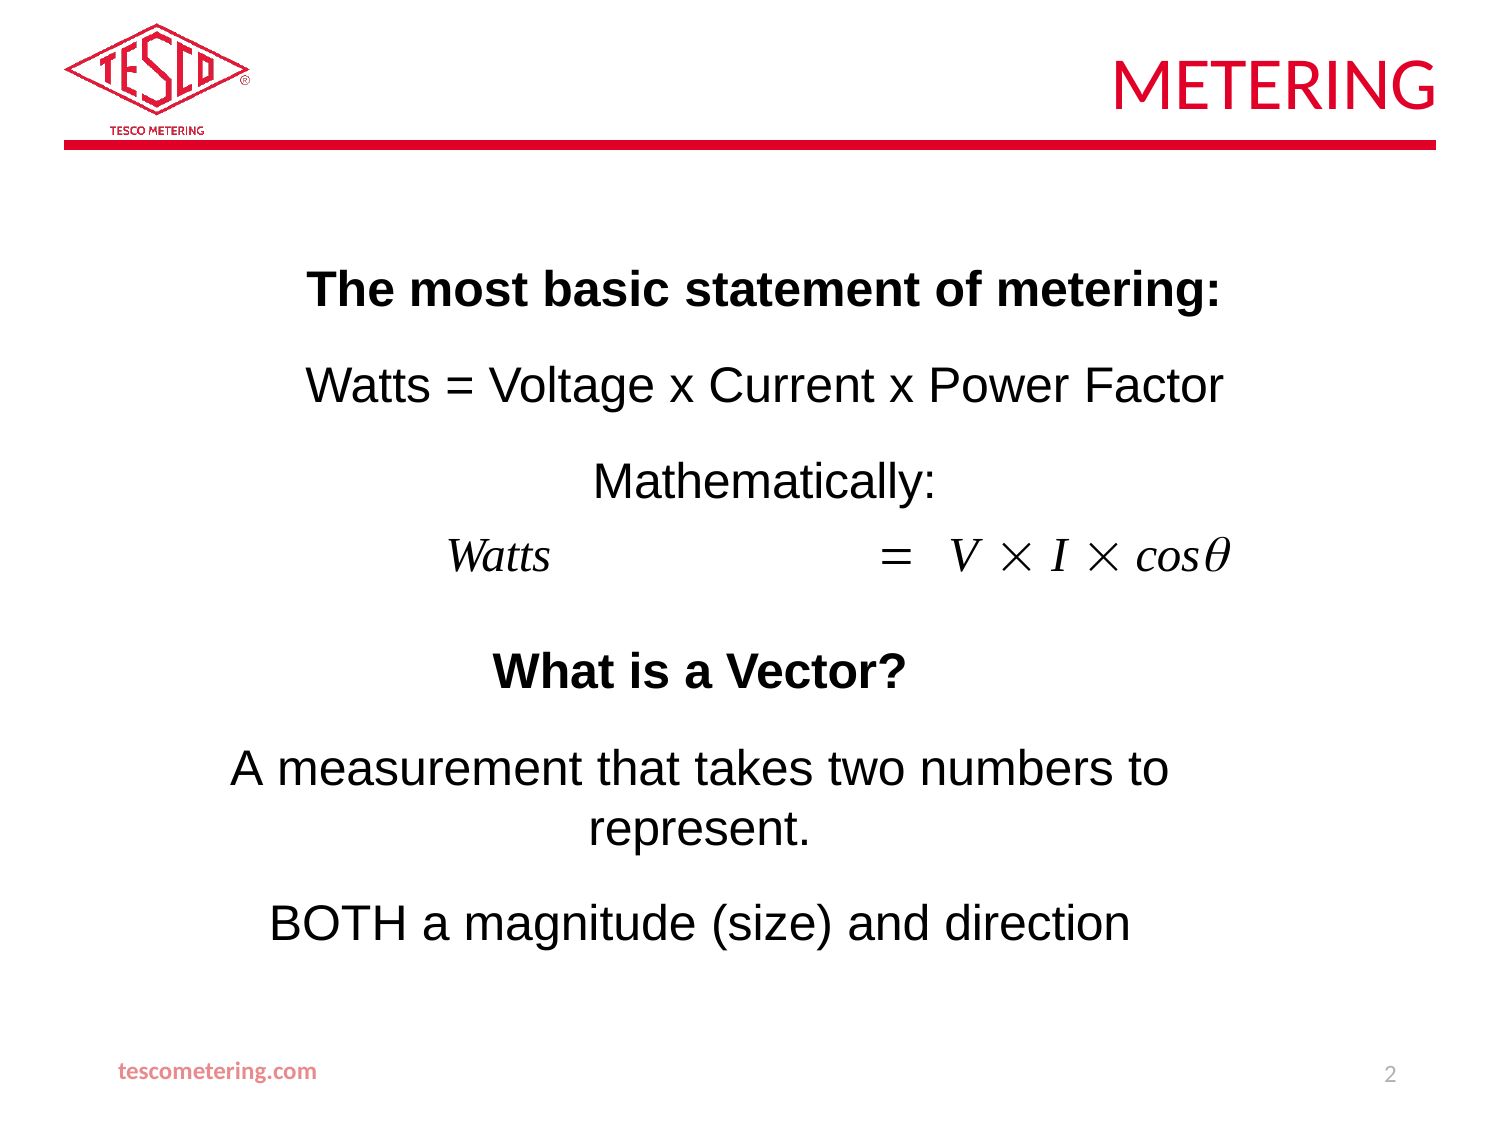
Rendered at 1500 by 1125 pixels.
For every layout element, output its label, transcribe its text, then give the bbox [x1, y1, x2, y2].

slide_number 2 [1059, 746, 1397, 1125]
text_box The most basic statement of metering: Watts = Voltage x Current x Power Factor Mathematically: Watts  V  I  cos What is a Vector? A measurement that takes two numbers to represent. BOTH a magnitude (size) and direction [172, 254, 1356, 951]
footer tescometering.com [103, 1039, 610, 1100]
picture [63, 23, 250, 138]
title Metering [255, 0, 1438, 174]
